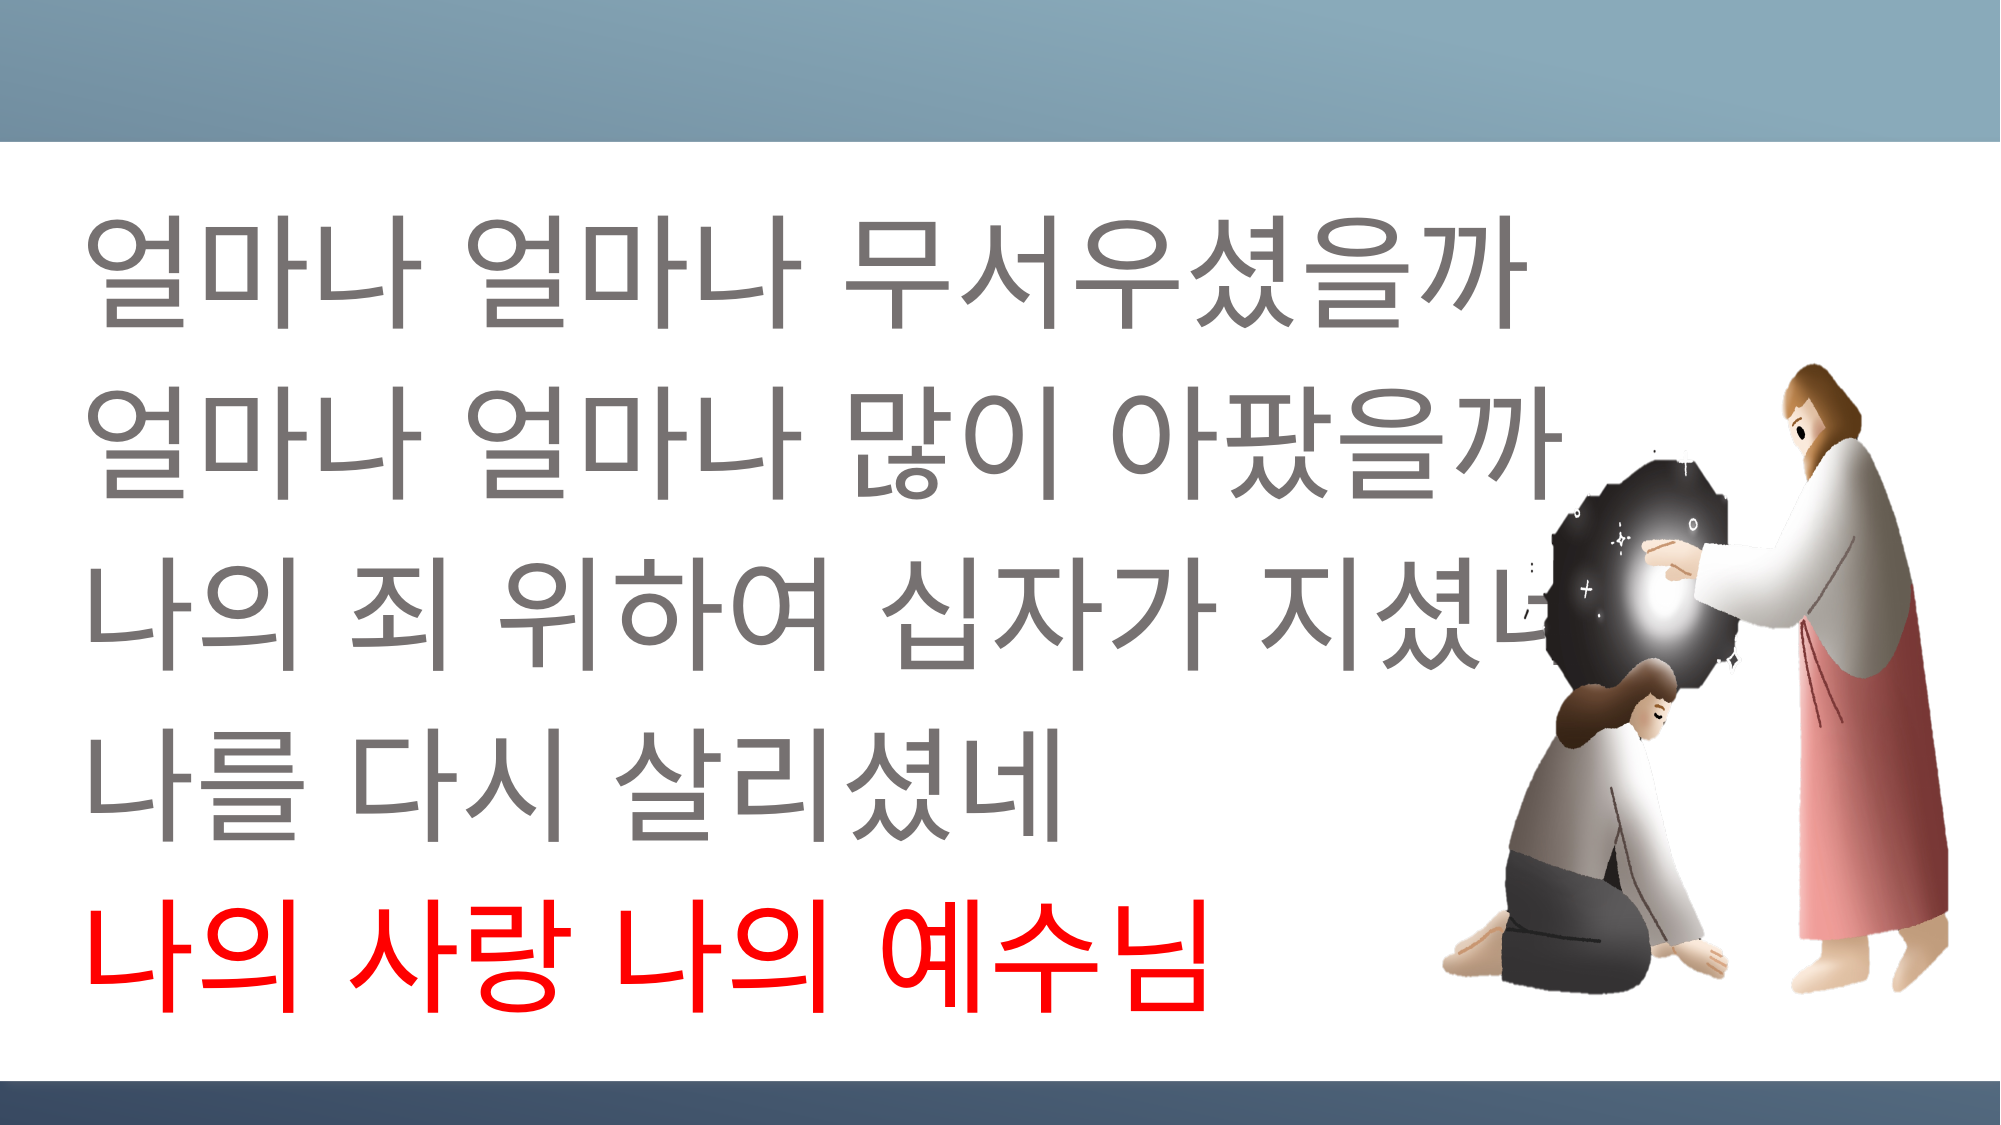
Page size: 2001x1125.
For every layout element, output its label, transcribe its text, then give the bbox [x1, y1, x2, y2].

picture [1376, 292, 2001, 1125]
text_box 얼마나 얼마나 무서우셨을까 얼마나 얼마나 많이 아팠을까 나의 죄 위하여 십자가 지셨네 나를 다시 살리셨네 나의 사랑 나의 예수님 [0, 141, 2000, 1082]
